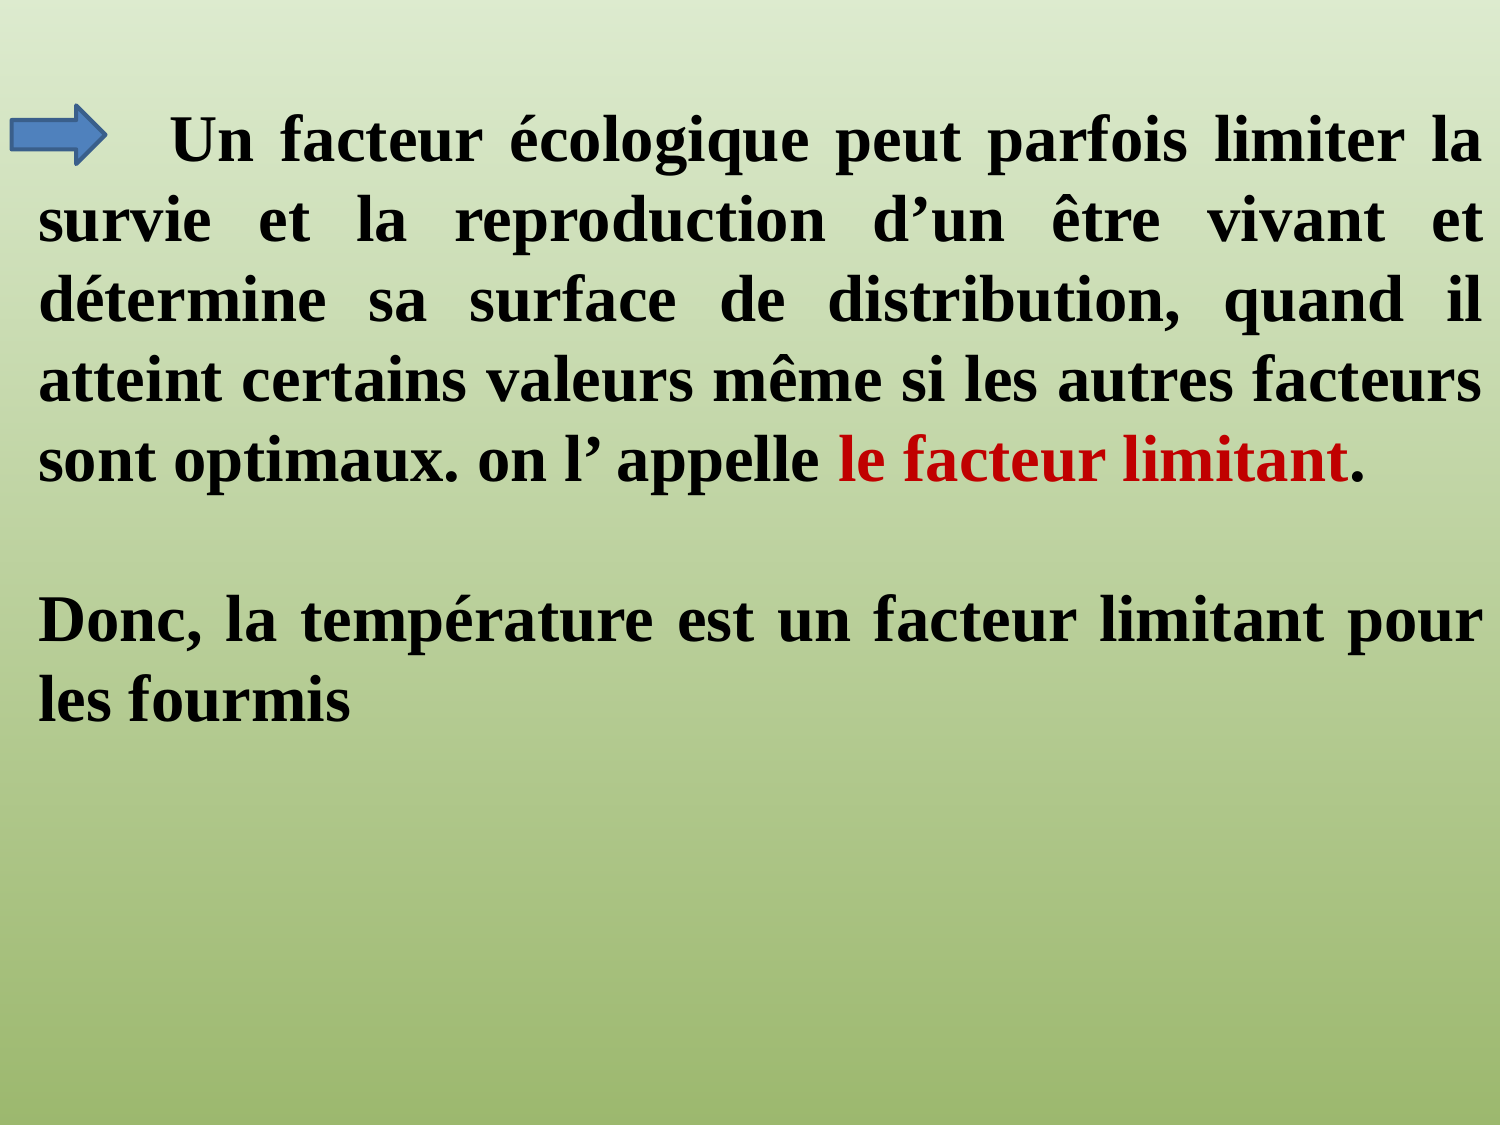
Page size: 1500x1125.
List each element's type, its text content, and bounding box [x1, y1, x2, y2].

text_box [9, 117, 23, 152]
text_box Un facteur écologique peut parfois limiter la survie et la reproduction d’un être vivant et détermine sa surface de distribution, quand il atteint certains valeurs même si les autres facteurs sont optimaux. on l’ appelle le facteur limitant. Donc, la température est un facteur limitant pour les fourmis [23, 87, 1500, 982]
